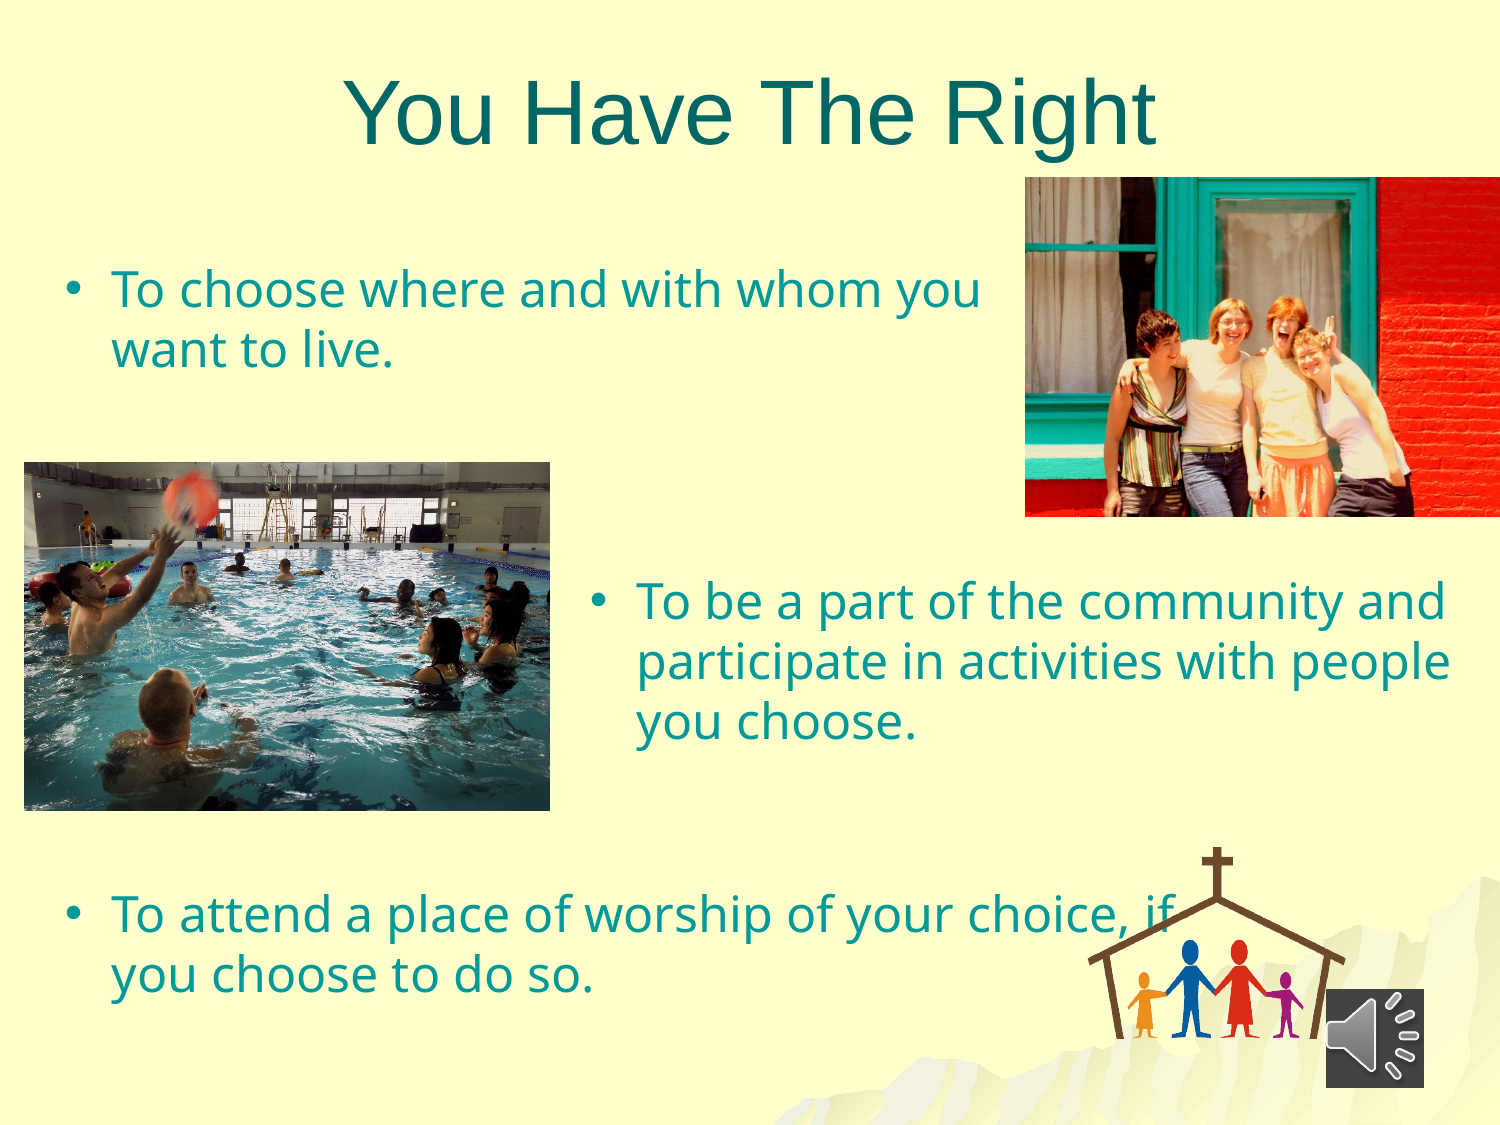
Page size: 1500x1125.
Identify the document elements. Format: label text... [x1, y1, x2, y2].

picture [1024, 177, 1500, 518]
picture [24, 461, 551, 812]
picture [1087, 847, 1426, 1089]
text_box To choose where and with whom you want to live. [50, 249, 1019, 445]
text_box You Have The Right [74, 45, 1425, 233]
text_box To be a part of the community and participate in activities with people you choose. [574, 562, 1475, 757]
text_box To attend a place of worship of your choice, if you choose to do so. [50, 874, 1082, 1010]
